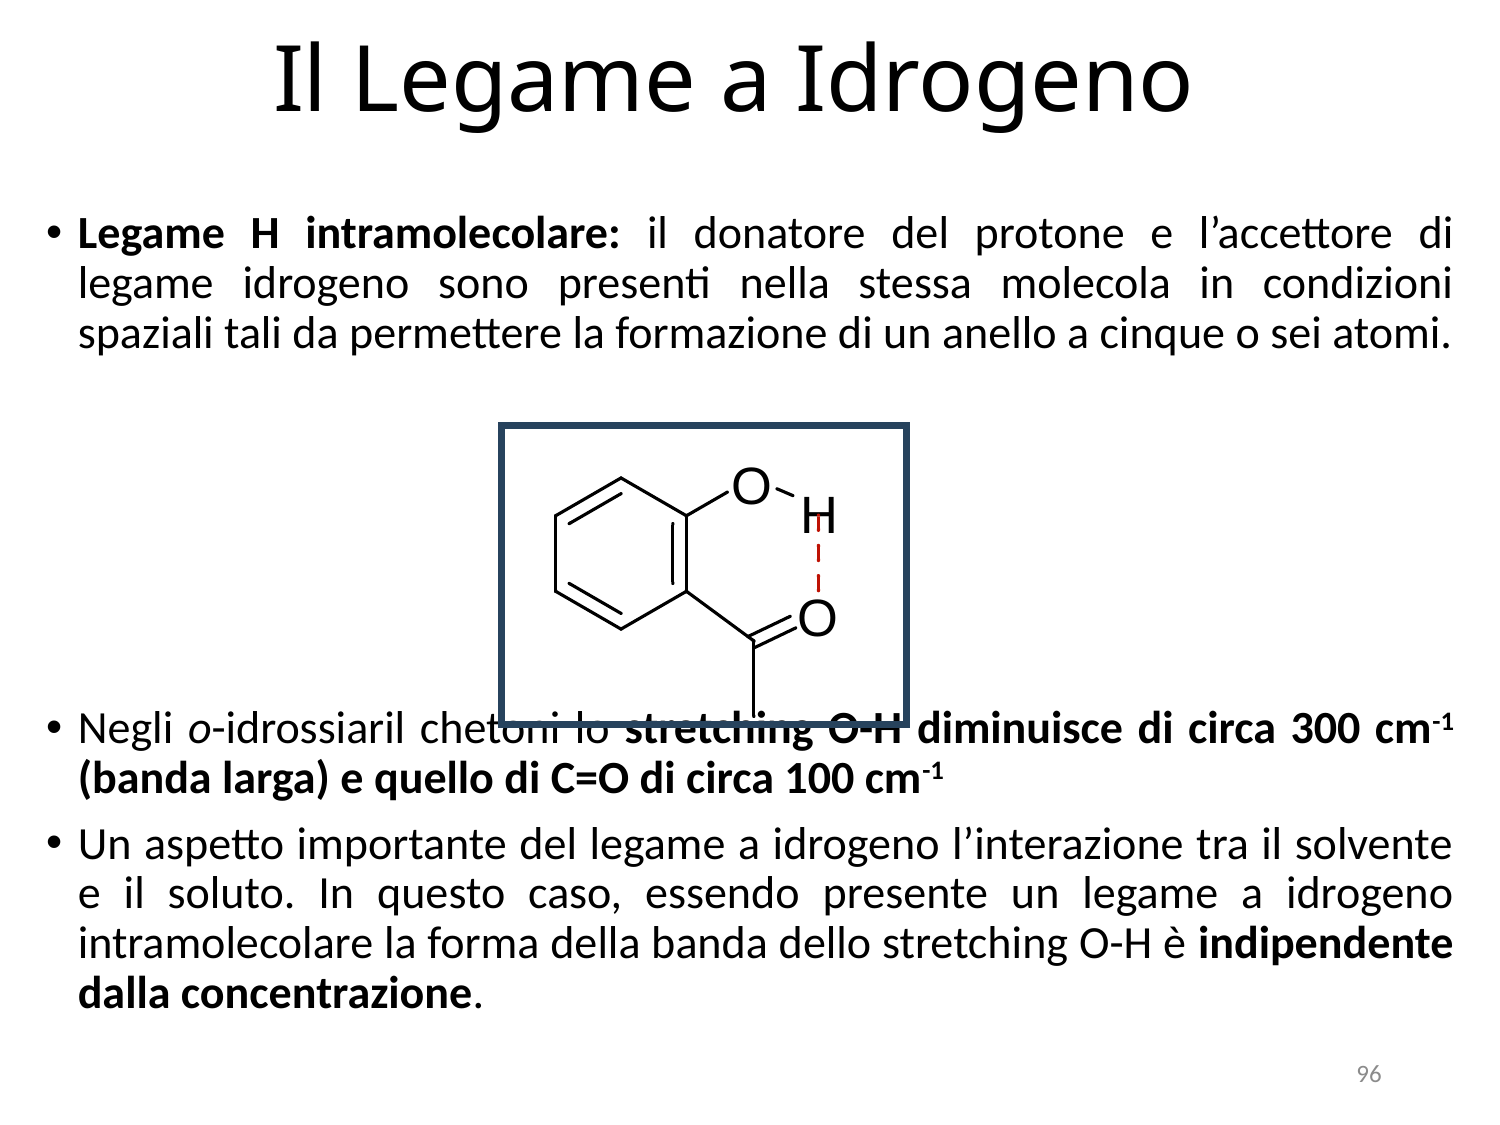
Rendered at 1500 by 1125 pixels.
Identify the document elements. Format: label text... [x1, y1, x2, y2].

title Il Legame a Idrogeno [87, 21, 1382, 143]
text_box [501, 425, 908, 725]
list Legame H intramolecolare: il donatore del protone e l’accettore di legame idrogeno sono presenti nella stessa molecola in condizioni spaziali tali da permettere la formazione di un anello a cinque o sei atomi. Negli o-idrossiaril chetoni lo stretching O-H diminuisce di circa 300 cm-1 (banda larga) e quello di C=O di circa 100 cm-1 Un aspetto importante del legame a idrogeno l’interazione tra il solvente e il soluto. In questo caso, essendo presente un legame a idrogeno intramolecolare la forma della banda dello stretching O-H è indipendente dalla concentrazione. [31, 201, 1469, 1051]
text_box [545, 443, 849, 725]
slide_number 96 [1059, 1042, 1397, 1103]
